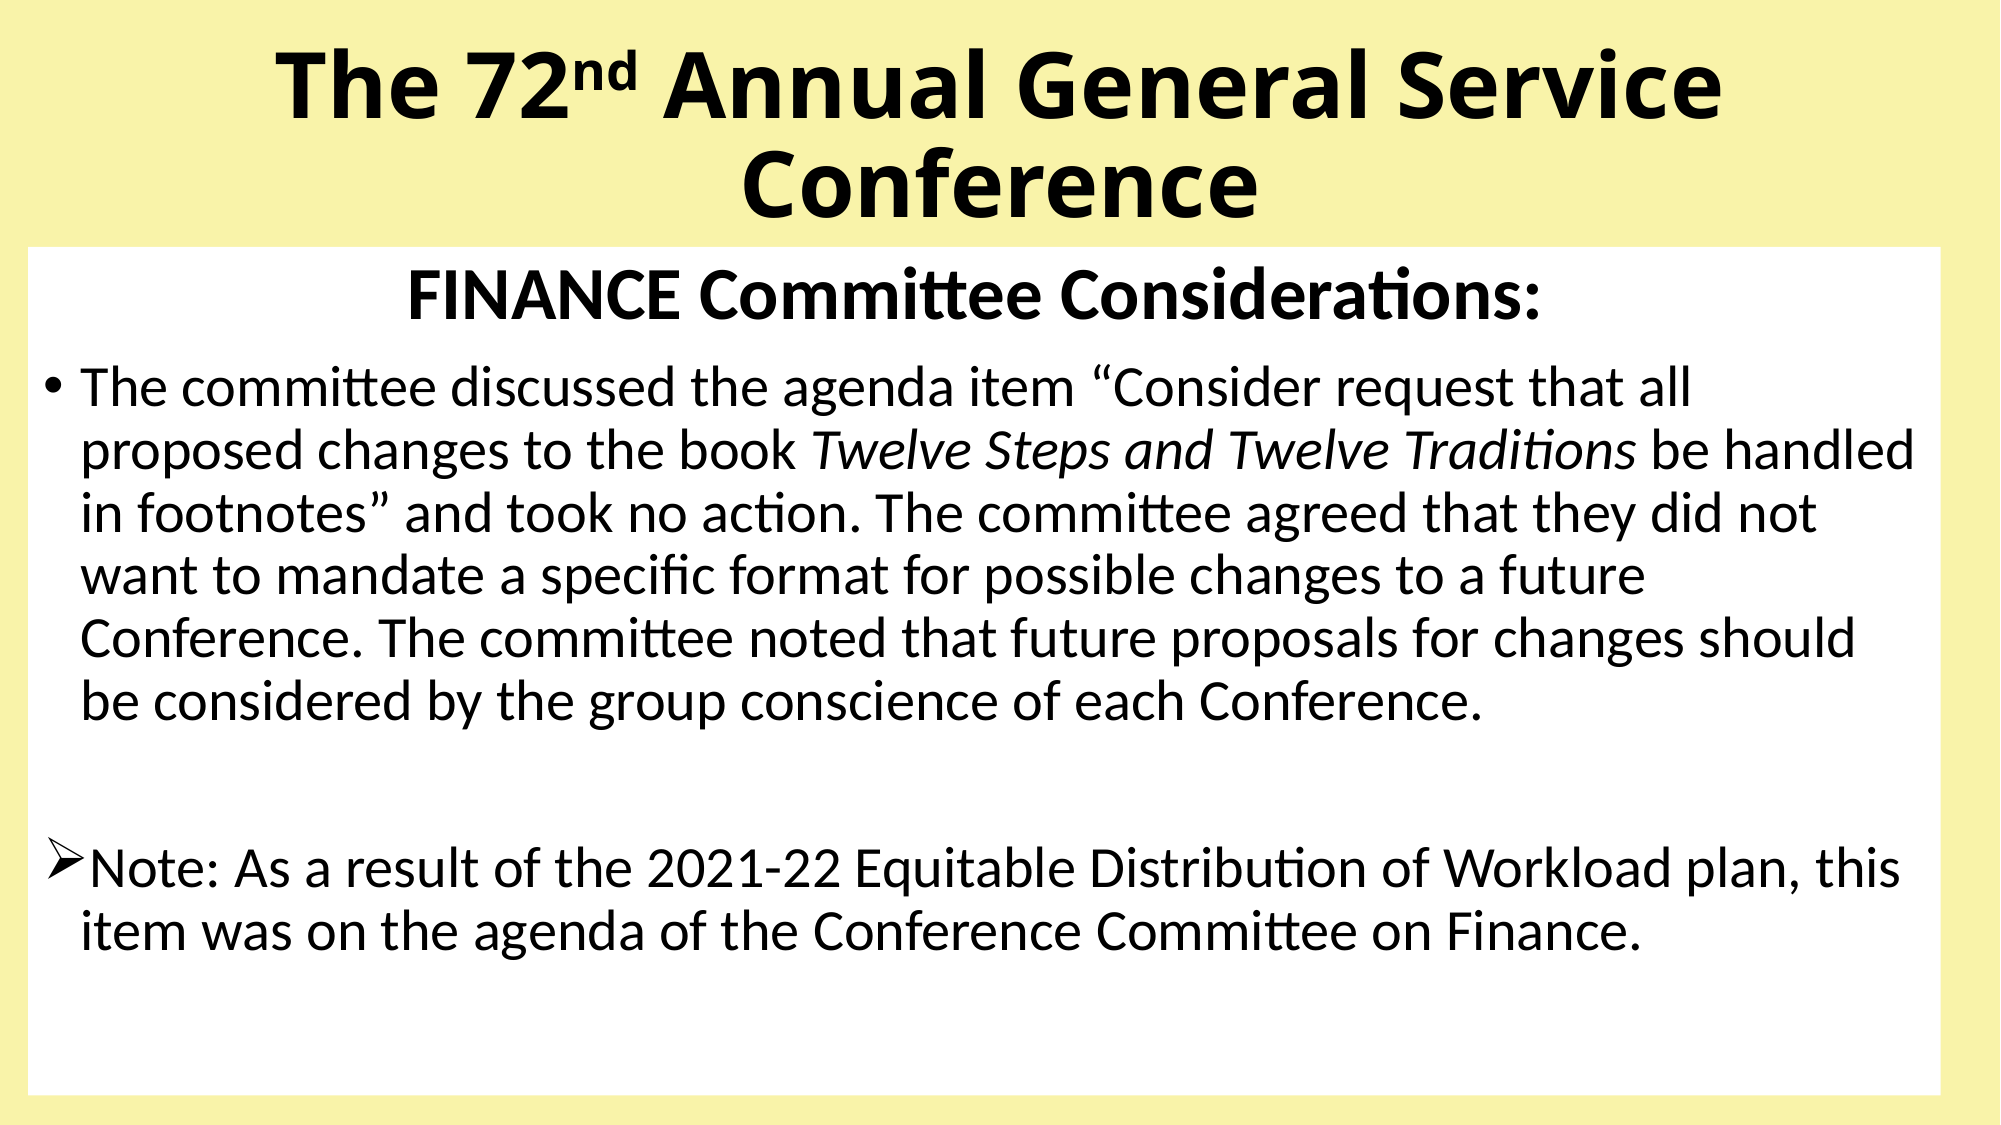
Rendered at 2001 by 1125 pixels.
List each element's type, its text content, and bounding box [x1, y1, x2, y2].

list FINANCE Committee Considerations: The committee discussed the agenda item “Consider request that all proposed changes to the book Twelve Steps and Twelve Traditions be handled in footnotes” and took no action. The committee agreed that they did not want to mandate a specific format for possible changes to a future Conference. The committee noted that future proposals for changes should be considered by the group conscience of each Conference. Note: As a result of the 2021-22 Equitable Distribution of Workload plan, this item was on the agenda of the Conference Committee on Finance. [28, 246, 1941, 1096]
title The 72nd Annual General Service Conference [0, 29, 2000, 247]
